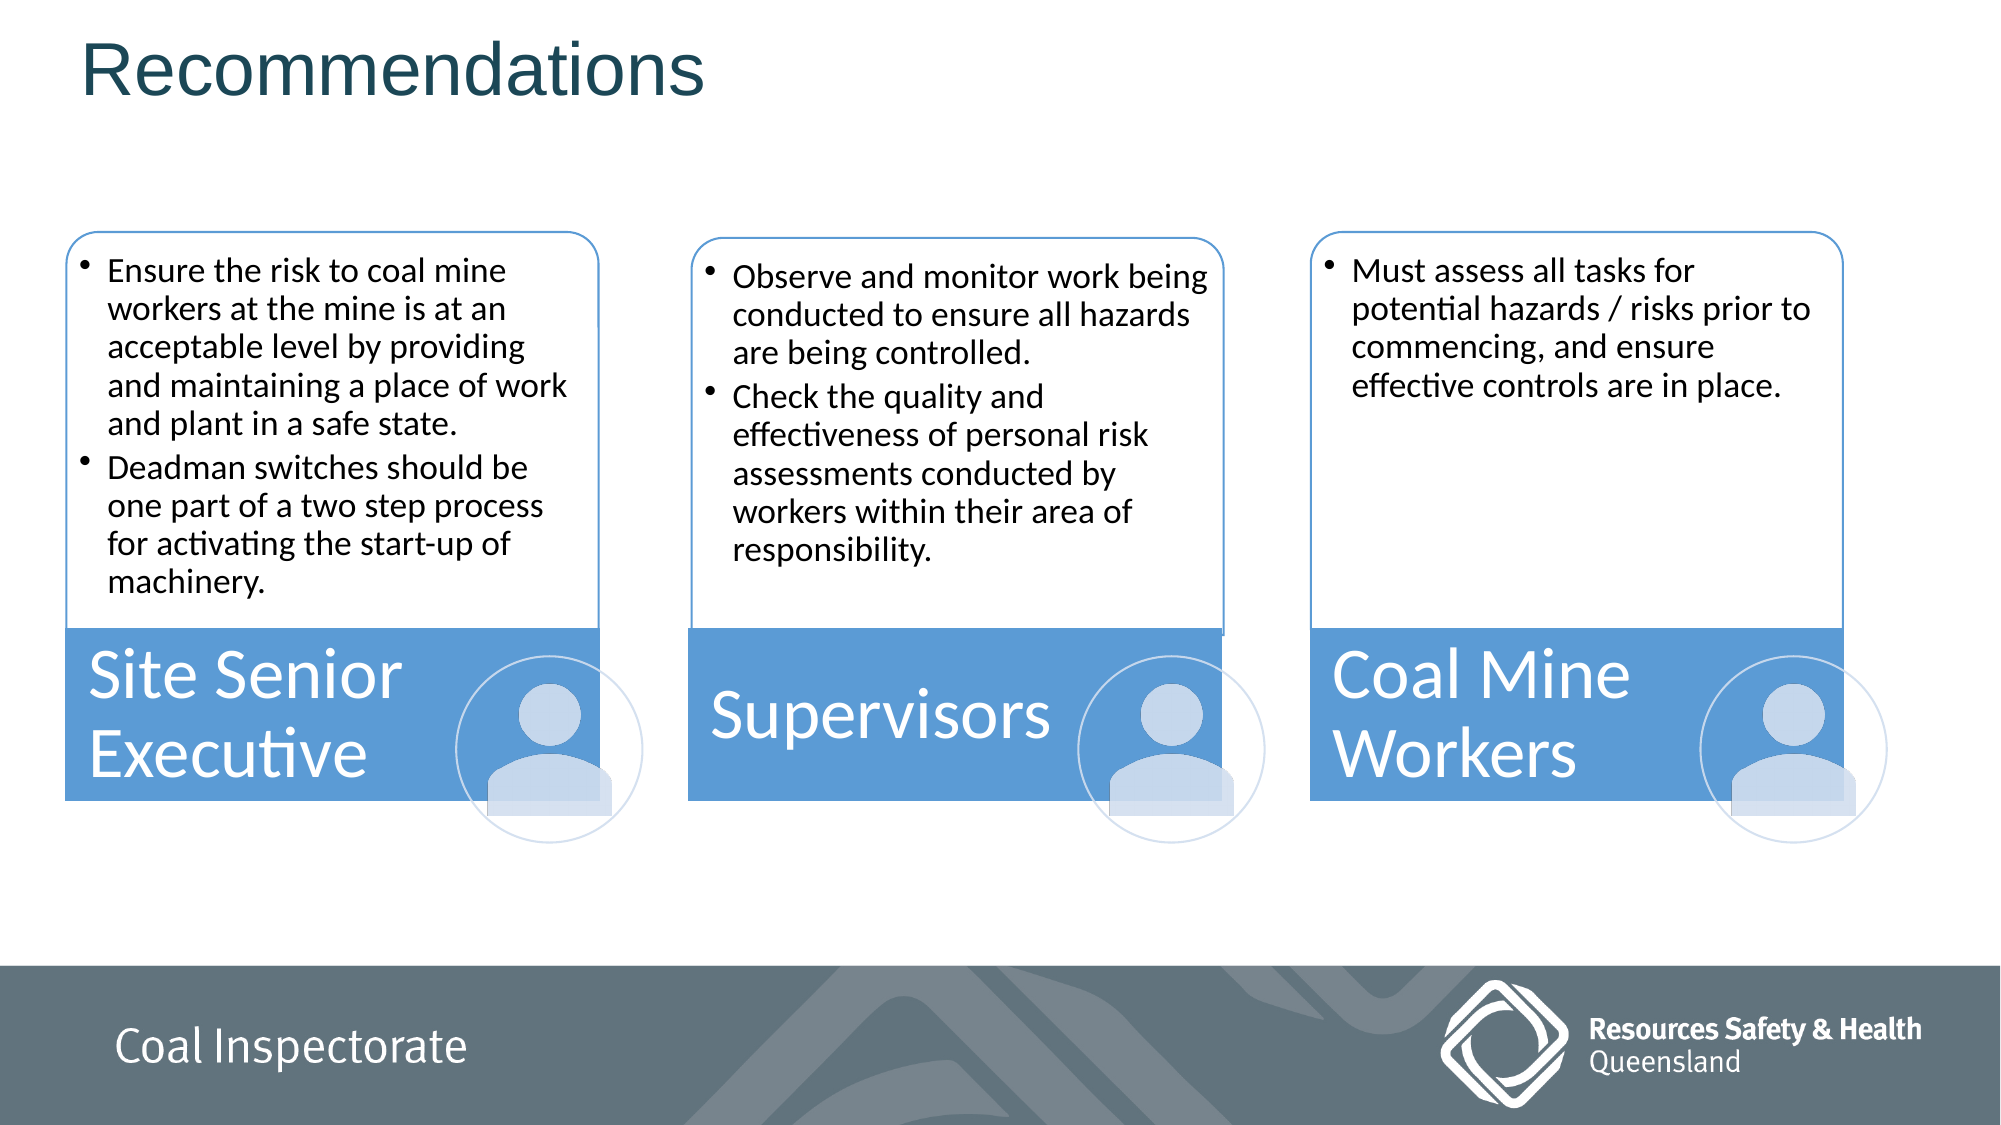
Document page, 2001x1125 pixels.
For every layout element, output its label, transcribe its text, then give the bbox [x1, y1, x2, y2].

picture [0, 0, 2001, 1125]
text_box Recommendations [65, 1, 1808, 140]
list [65, 140, 1889, 934]
